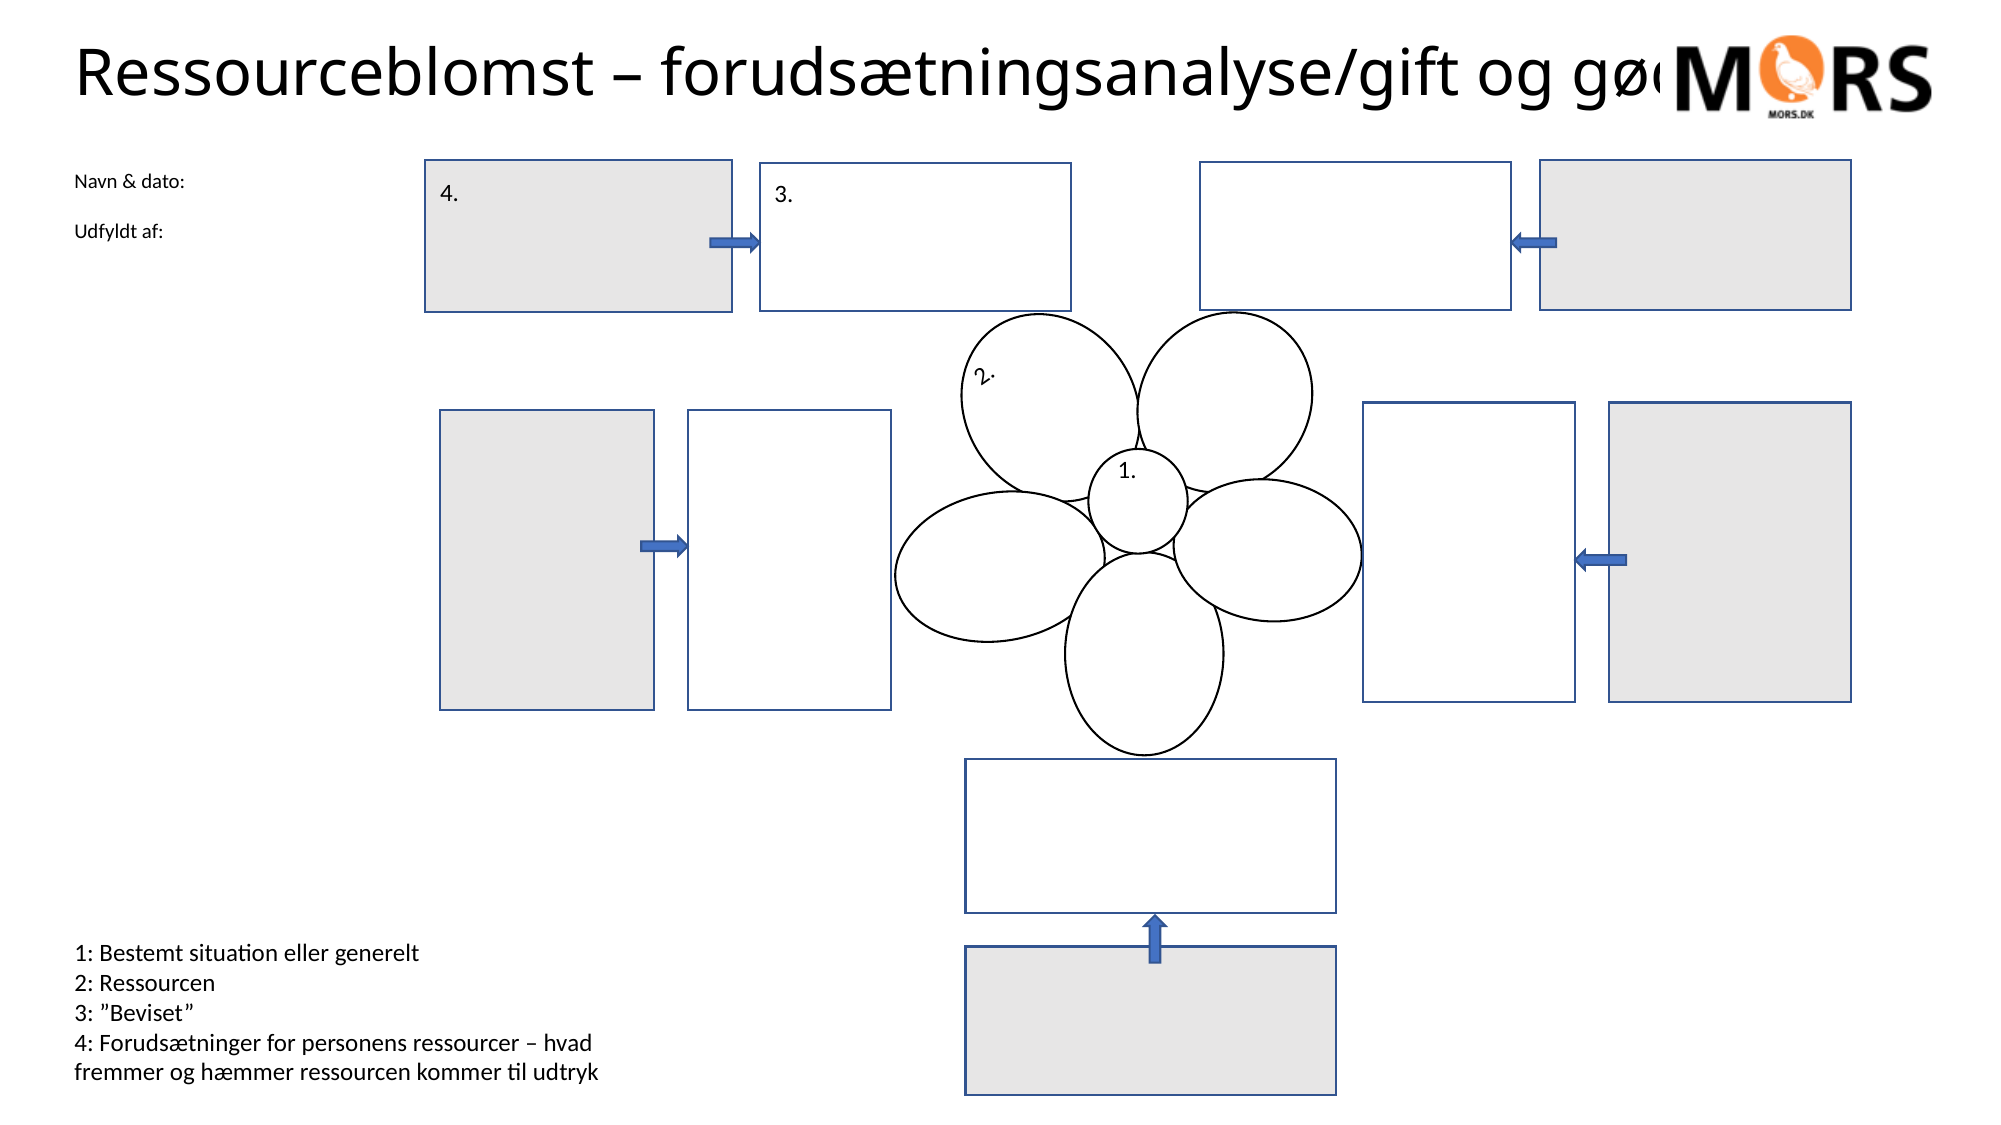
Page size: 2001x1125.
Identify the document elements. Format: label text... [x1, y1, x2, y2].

text_box Navn & dato: Udfyldt af: [59, 160, 291, 250]
text_box [1064, 552, 1225, 757]
text_box [687, 409, 892, 711]
text_box [640, 534, 690, 559]
text_box [1509, 231, 1558, 254]
text_box 4. [424, 159, 733, 313]
text_box 1. [1087, 447, 1189, 555]
text_box [1539, 159, 1852, 311]
text_box [439, 409, 655, 711]
text_box [1136, 311, 1314, 493]
text_box [1141, 913, 1169, 964]
text_box [964, 945, 1337, 1096]
text_box [894, 490, 1106, 643]
text_box [709, 231, 762, 254]
title Ressourceblomst – forudsætningsanalyse/gift og gødning [59, 30, 1660, 119]
text_box [1362, 401, 1576, 703]
text_box [1199, 161, 1512, 311]
text_box 1: Bestemt situation eller generelt 2: Ressourcen 3: ”Beviset” 4: Forudsætninger for personens ressourcer – hvad fremmer og hæmmer ressourcen kommer til udtryk [59, 928, 642, 1094]
text_box [1608, 401, 1852, 703]
text_box 3. [759, 162, 1072, 312]
picture [1660, 20, 1941, 128]
text_box [1573, 547, 1628, 573]
text_box [1172, 478, 1362, 623]
text_box 2. [960, 313, 1140, 503]
text_box [964, 758, 1337, 914]
